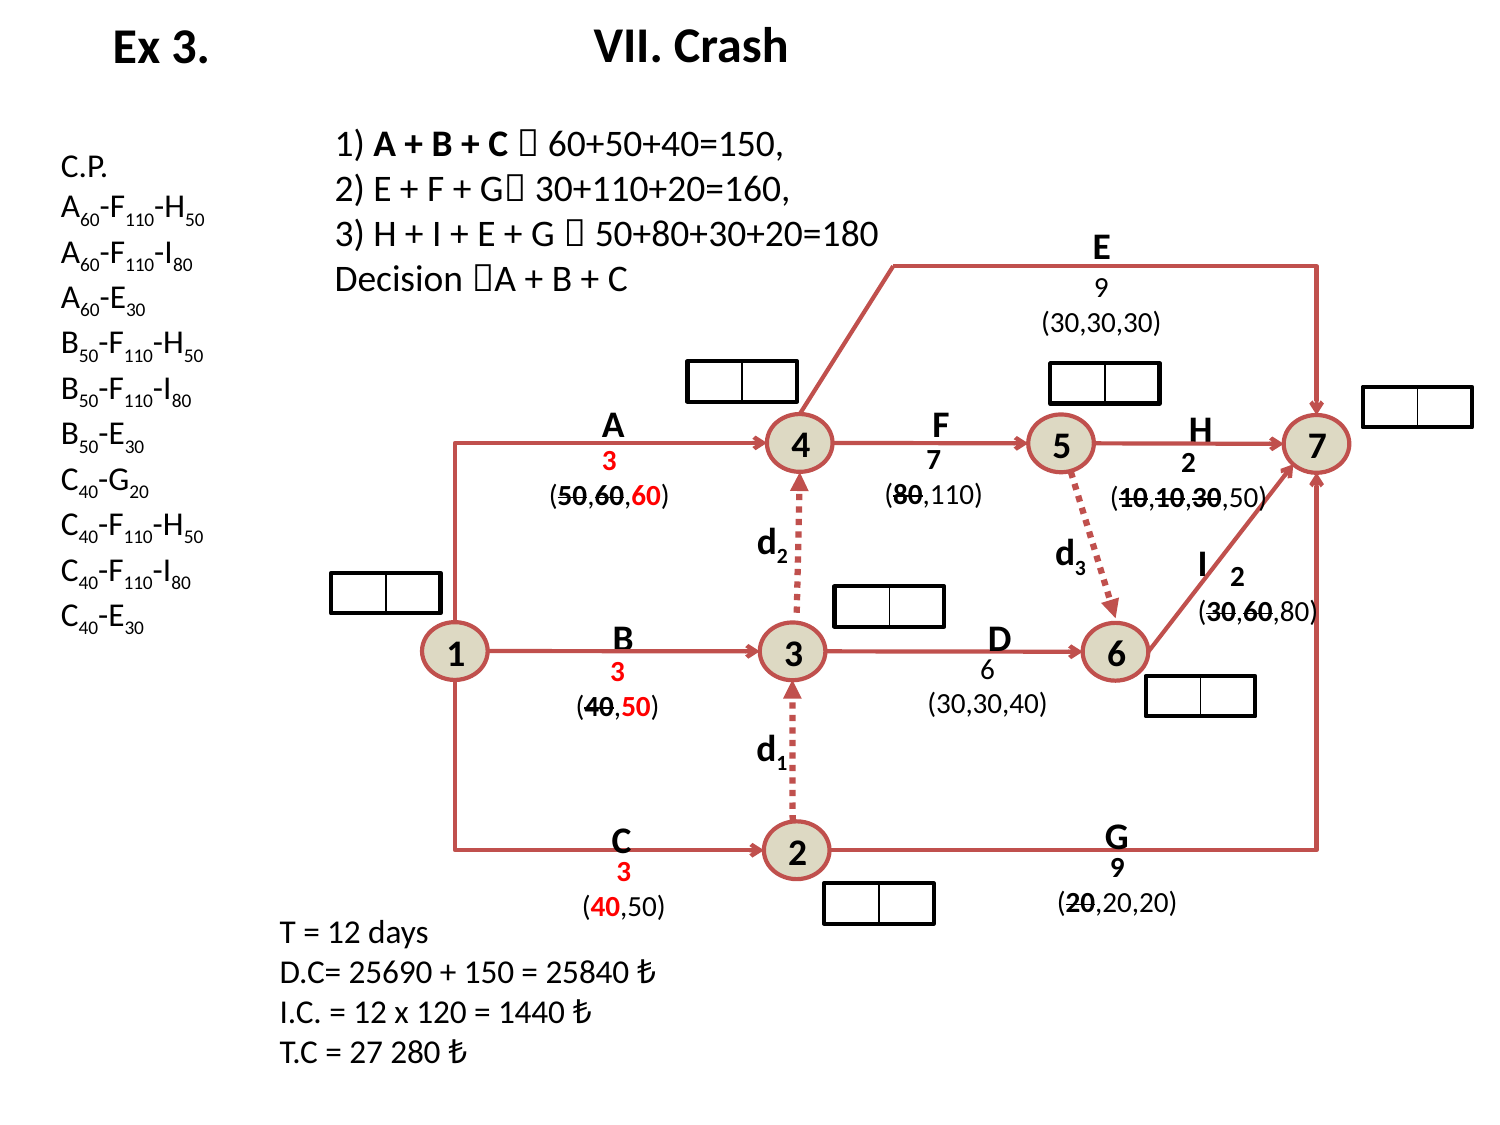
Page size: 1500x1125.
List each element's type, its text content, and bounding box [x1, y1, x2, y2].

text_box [330, 214, 1473, 932]
text_box 1) A + B + C  60+50+40=150, 2) E + F + G 30+110+20=160, 3) H + I + E + G  50+80+30+20=180 Decision A + B + C [319, 111, 924, 352]
text_box VII. Crash [578, 5, 1023, 80]
text_box Ex 3. [97, 6, 542, 81]
text_box C.P. A60-F110-H50 A60-F110-I80 A60-E30 B50-F110-H50 B50-F110-I80 B50-E30 C40-G20 C40-F110-H50 C40-F110-I80 C40-E30 [46, 137, 325, 692]
text_box T = 12 days D.C= 25690 + 150 = 25840 ₺ I.C. = 12 x 120 = 1440 ₺ T.C = 27 280 ₺ [264, 902, 1017, 1123]
